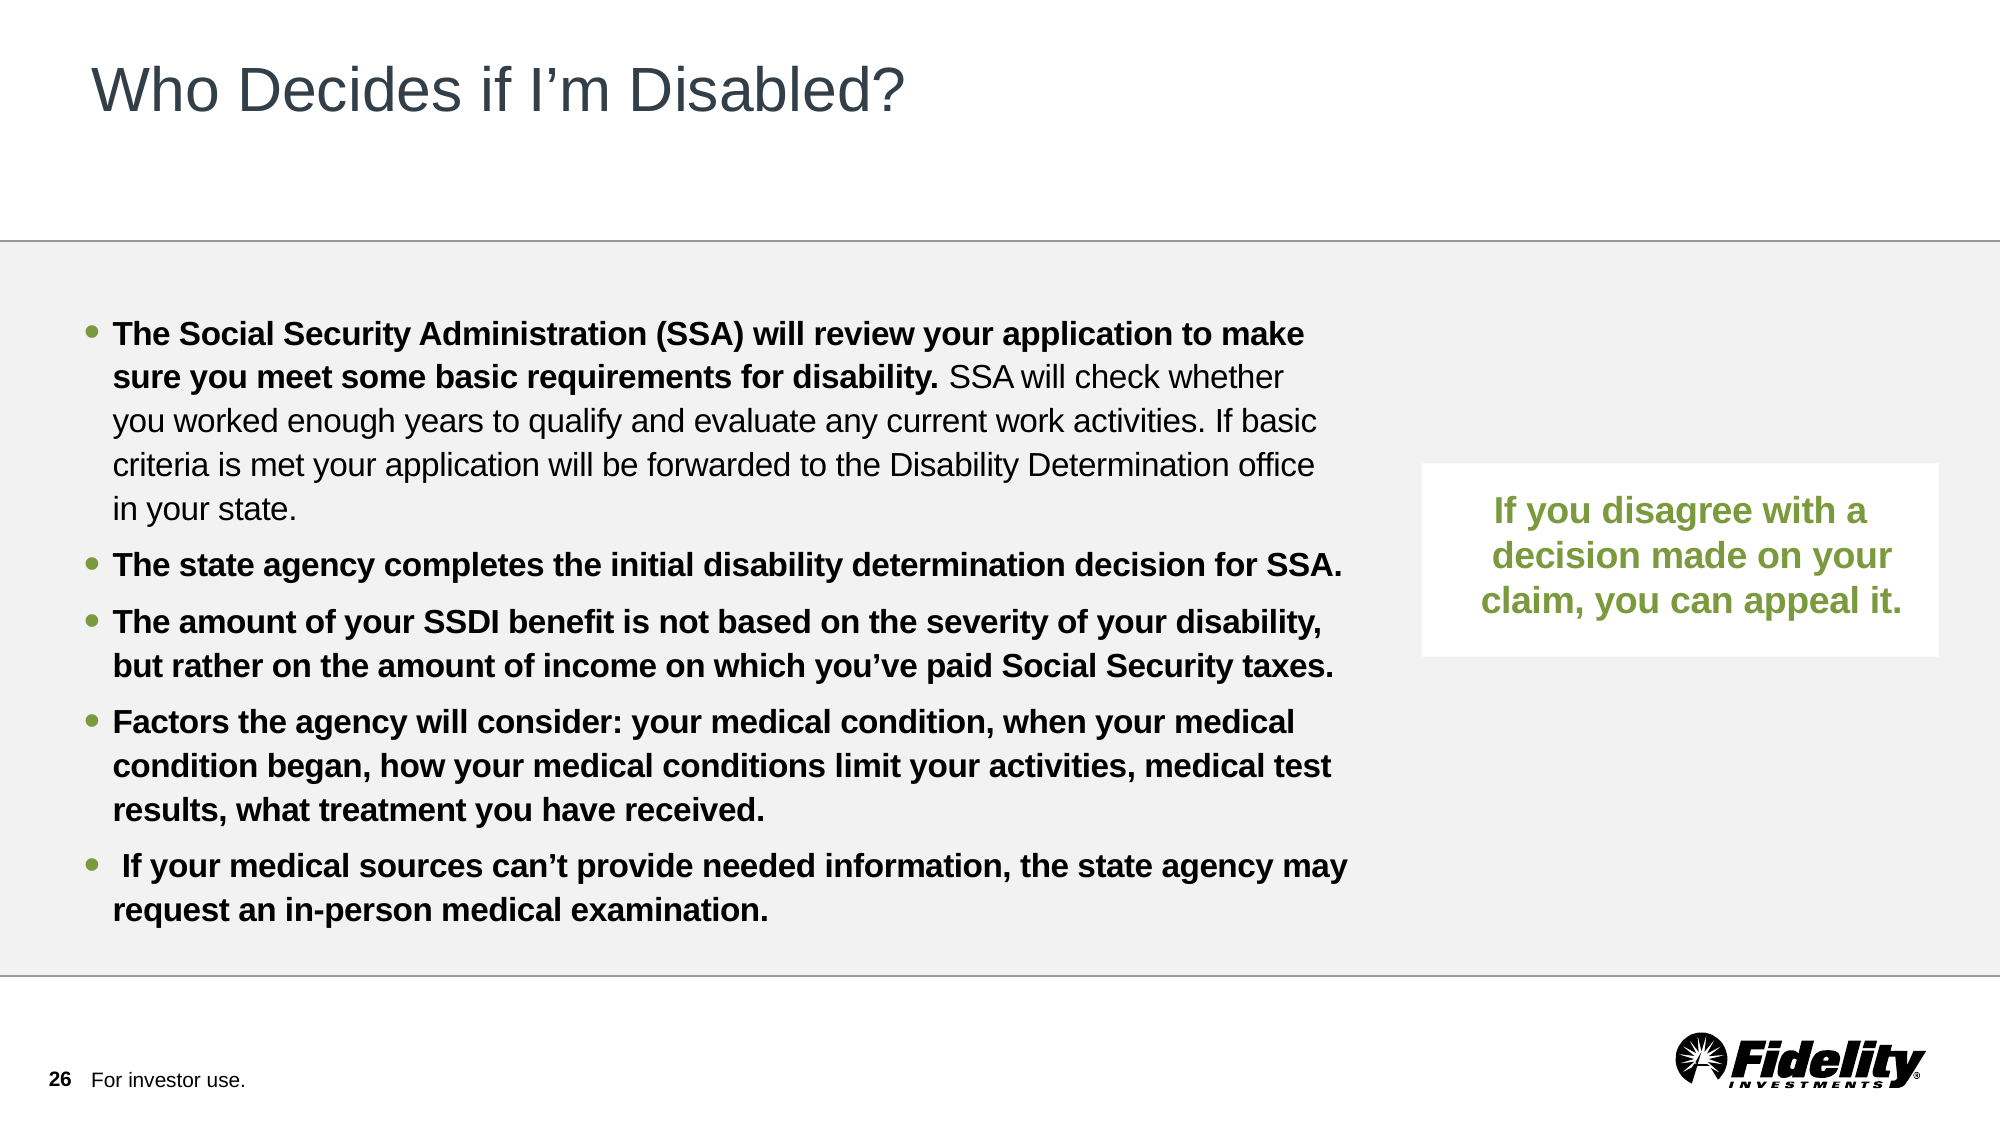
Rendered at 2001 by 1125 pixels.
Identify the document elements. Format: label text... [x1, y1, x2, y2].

footer For investor use. [68, 1063, 930, 1093]
slide_number 26 [0, 1046, 72, 1092]
text_box [0, 251, 2000, 975]
title Who Decides if I’m Disabled? [69, 37, 1861, 176]
text_box If you disagree with a decision made on your claim, you can appeal it. [1421, 463, 1939, 657]
text_box The Social Security Administration (SSA) will review your application to make sure you meet some basic requirements for disability. SSA will check whether you worked enough years to qualify and evaluate any current work activities. If basic criteria is met your application will be forwarded to the Disability Determination office in your state. The state agency completes the initial disability determination decision for SSA. The amount of your SSDI benefit is not based on the severity of your disability, but rather on the amount of income on which you’ve paid Social Security taxes. Factors the agency will consider: your medical condition, when your medical condition began, how your medical conditions limit your activities, medical test results, what treatment you have received. If your medical sources can’t provide needed information, the state agency may request an in-person medical examination. [84, 307, 1357, 861]
